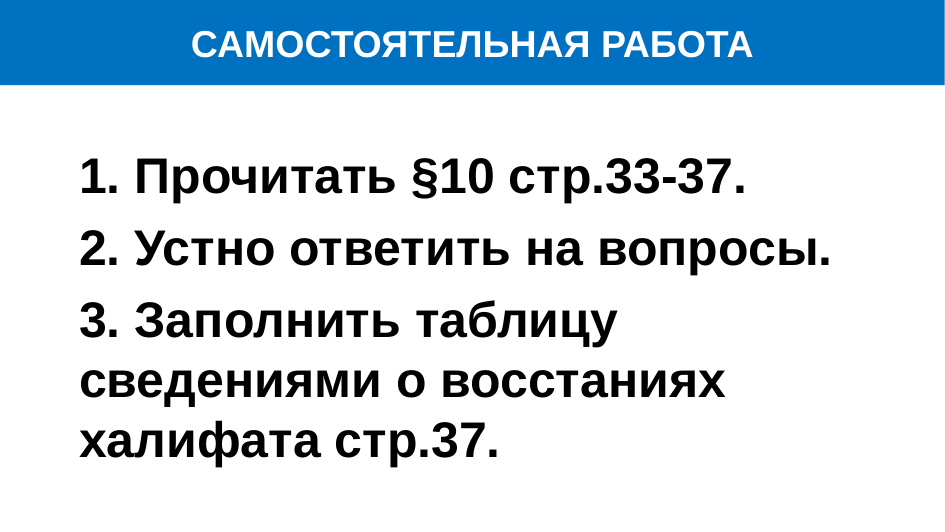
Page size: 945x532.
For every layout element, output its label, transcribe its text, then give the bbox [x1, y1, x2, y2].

title САМОСТОЯТЕЛЬНАЯ РАБОТА [0, 0, 945, 86]
list 1. Прочитать §10 стр.33-37. 2. Устно ответить на вопросы. 3. Заполнить таблицу сведениями о восстаниях халифата стр.37. [70, 139, 886, 467]
